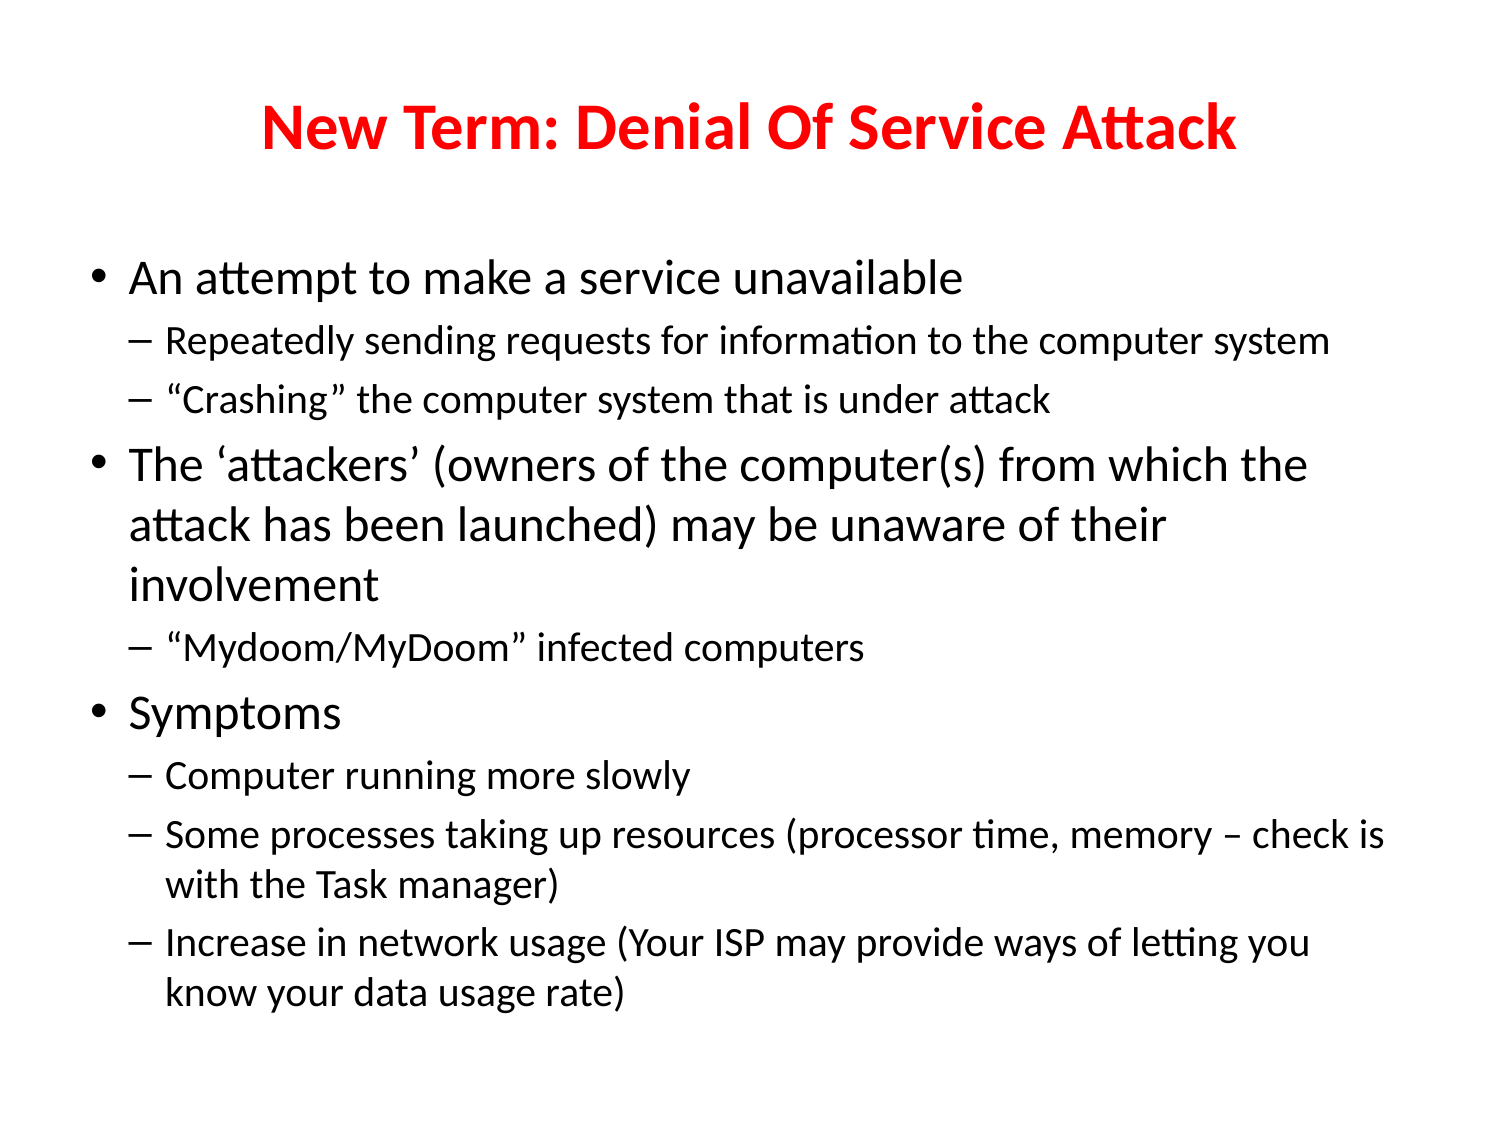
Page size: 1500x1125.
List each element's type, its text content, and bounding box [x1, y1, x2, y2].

list An attempt to make a service unavailable Repeatedly sending requests for information to the computer system “Crashing” the computer system that is under attack The ‘attackers’ (owners of the computer(s) from which the attack has been launched) may be unaware of their involvement “Mydoom/MyDoom” infected computers Symptoms Computer running more slowly Some processes taking up resources (processor time, memory – check is with the Task manager) Increase in network usage (Your ISP may provide ways of letting you know your data usage rate) [75, 237, 1425, 1063]
title New Term: Denial Of Service Attack [75, 45, 1425, 200]
